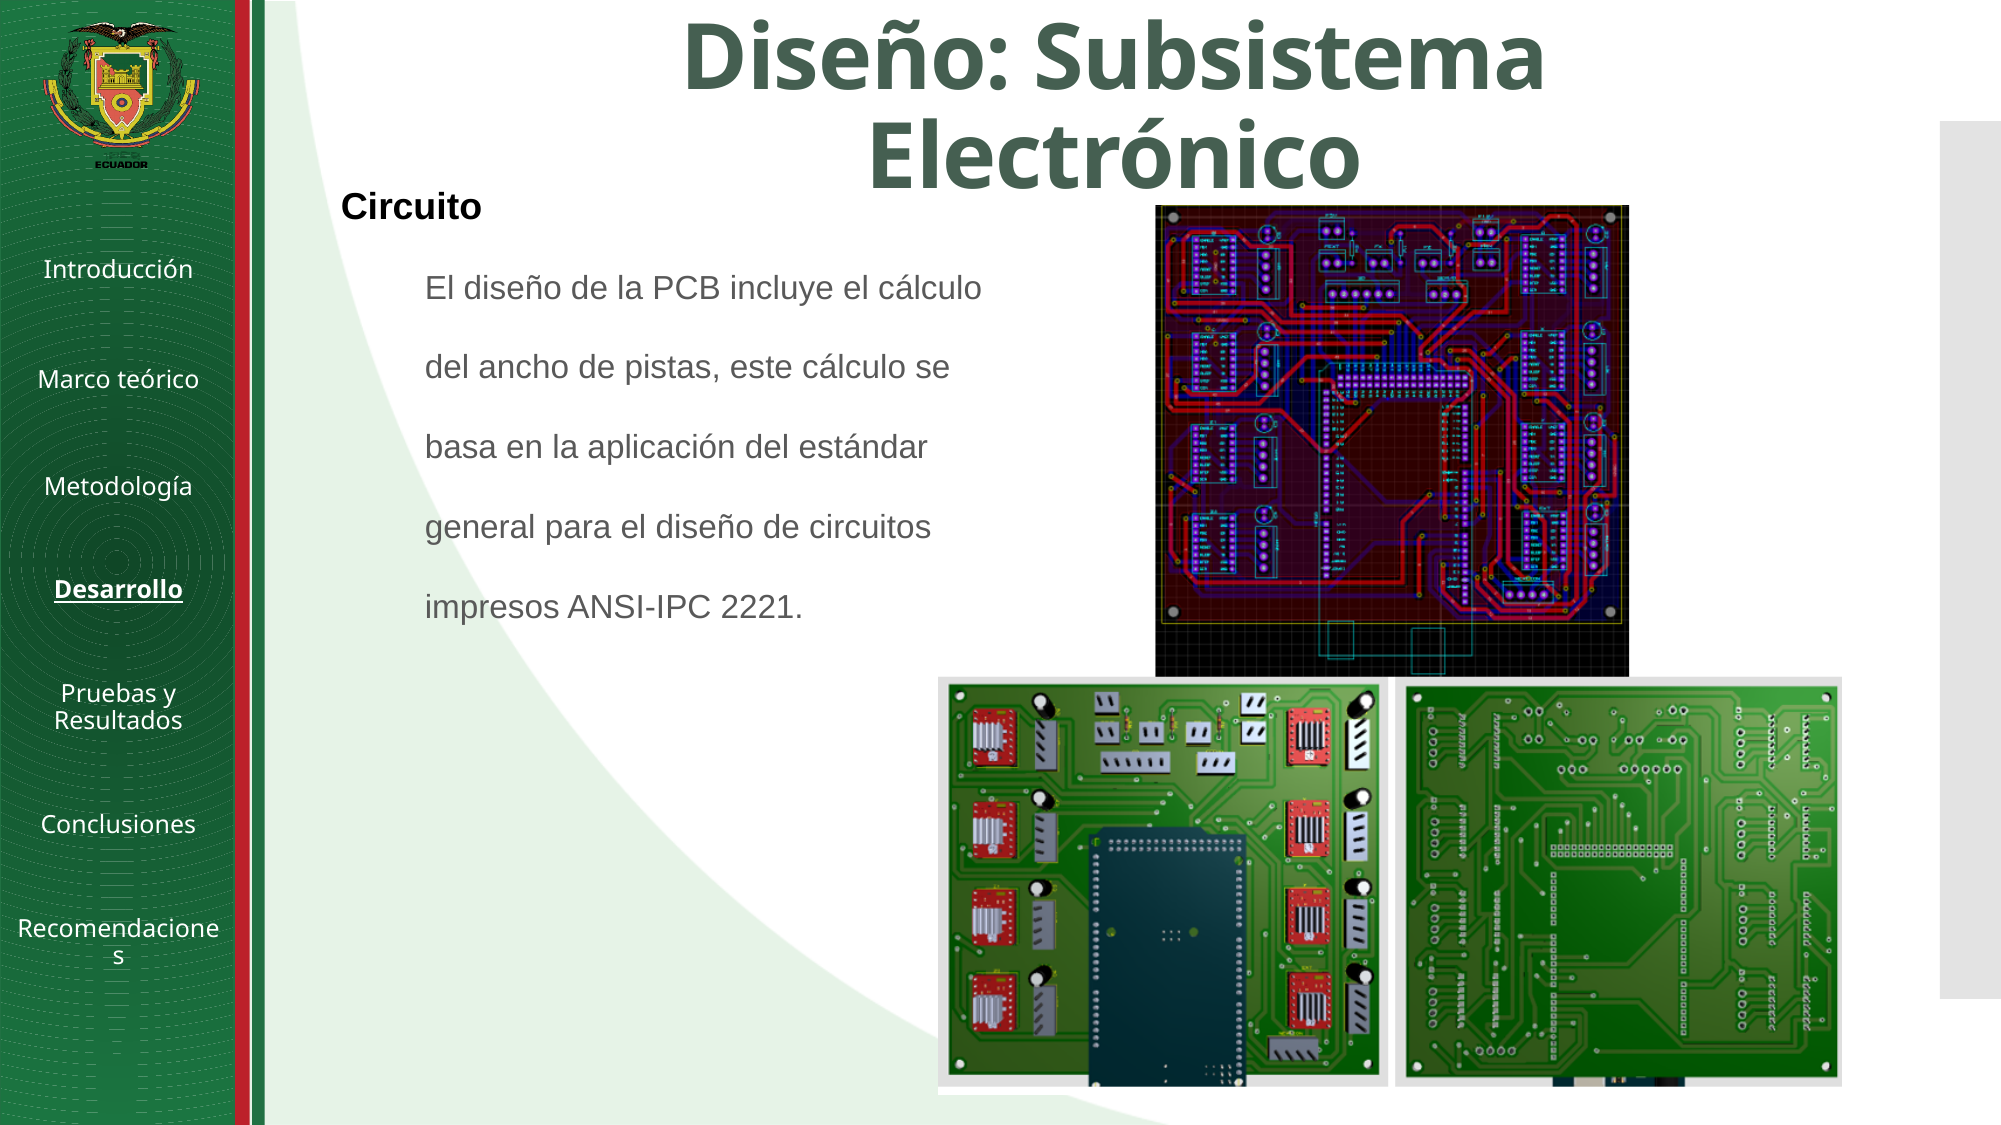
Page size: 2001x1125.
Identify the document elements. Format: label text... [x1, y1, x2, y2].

text_box Circuito [326, 174, 498, 235]
text_box El diseño de la PCB incluye el cálculo del ancho de pistas, este cálculo se basa en la aplicación del estándar general para el diseño de circuitos impresos ANSI-IPC 2221. [379, 200, 1015, 650]
picture [43, 22, 206, 168]
title Diseño: Subsistema Electrónico [472, 44, 1757, 175]
text_box Introducción Marco teórico Metodología Desarrollo Pruebas y Resultados Conclusiones Recomendaciones [1, 246, 237, 1064]
picture [265, 2, 1843, 1124]
